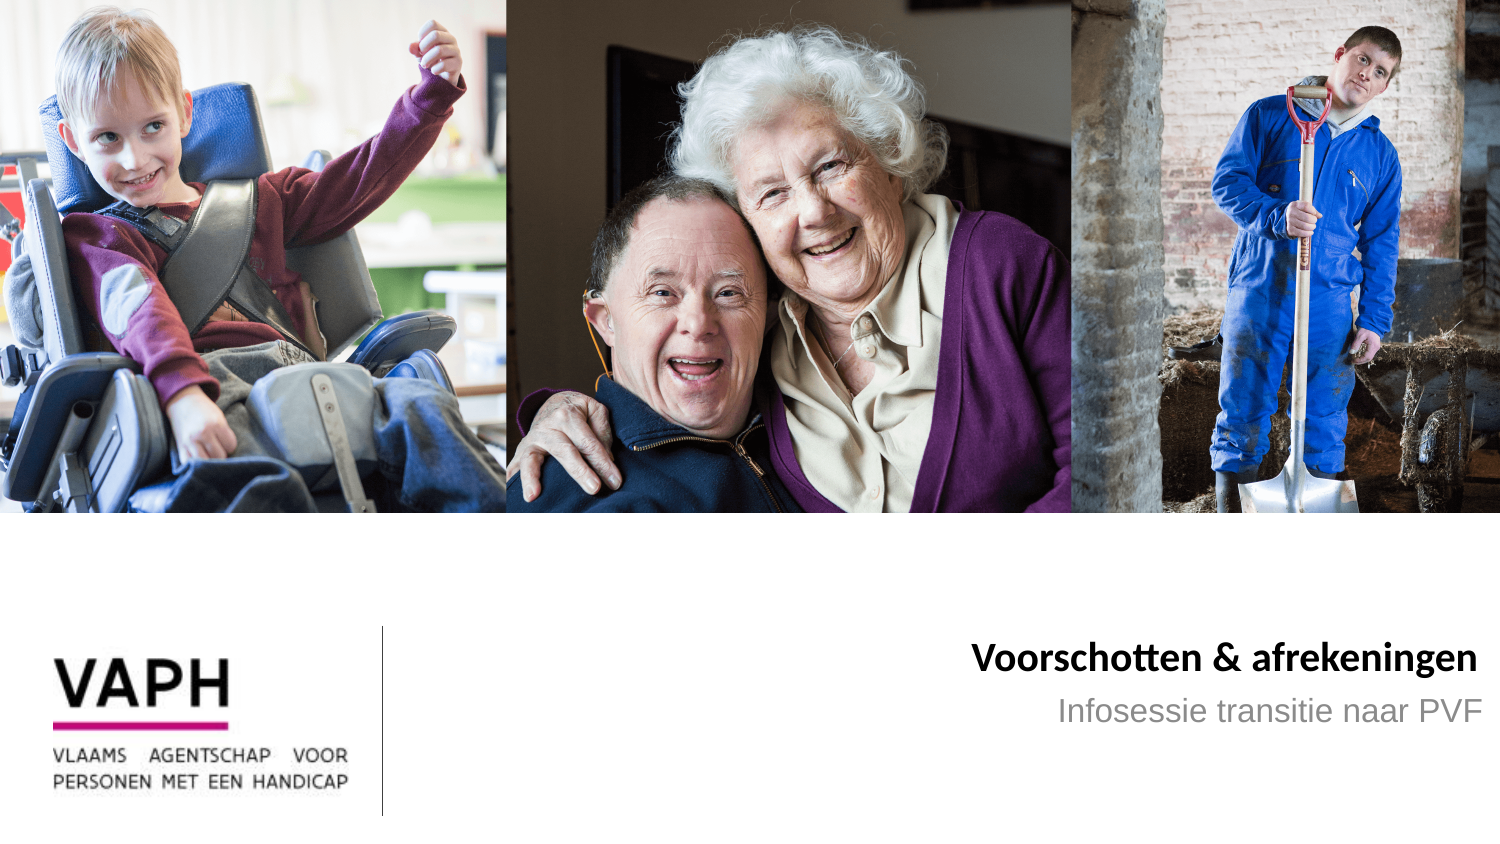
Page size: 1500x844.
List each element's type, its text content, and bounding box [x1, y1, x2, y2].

picture [0, 0, 1500, 513]
subtitle Infosessie transitie naar PVF [424, 681, 1499, 777]
title Voorschotten & afrekeningen [419, 622, 1494, 682]
picture [53, 646, 349, 805]
